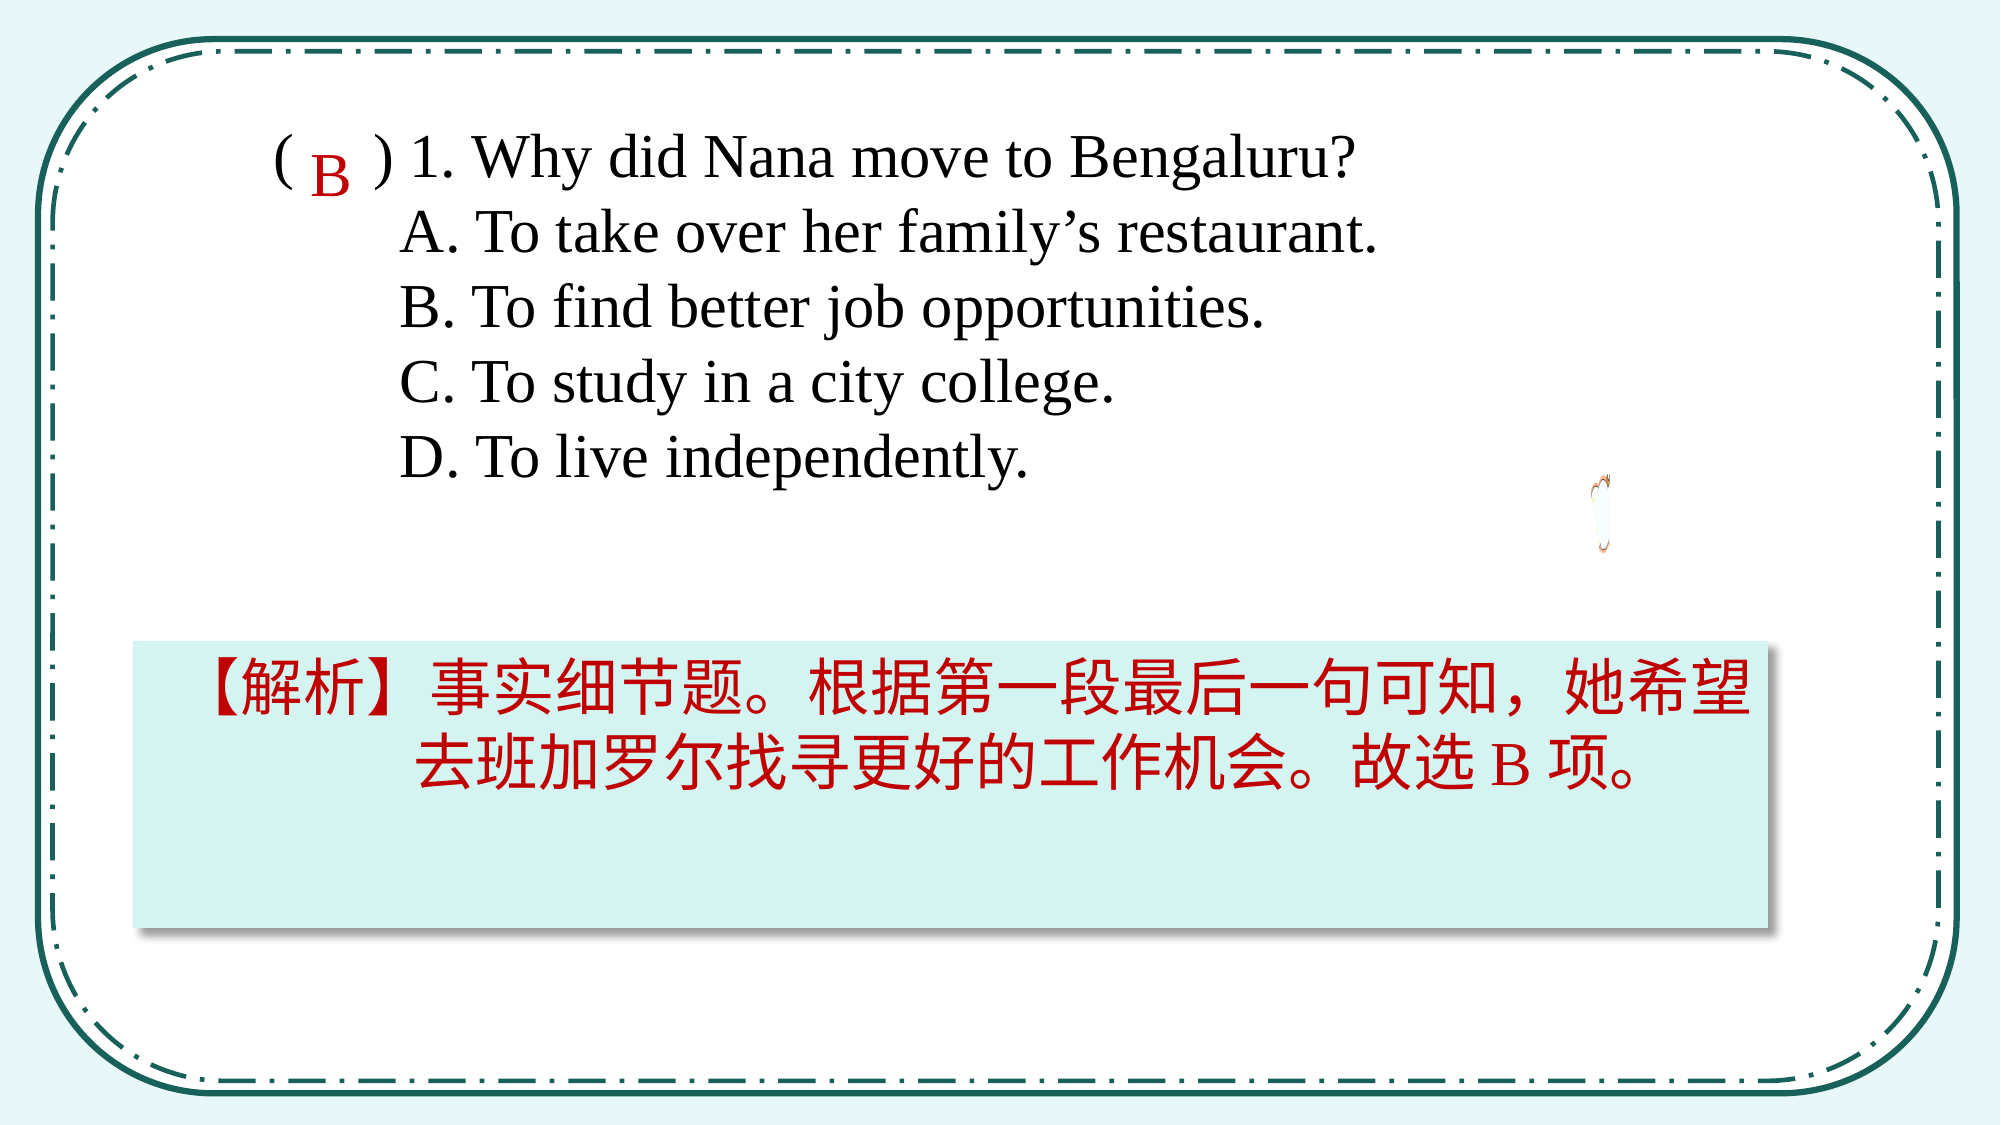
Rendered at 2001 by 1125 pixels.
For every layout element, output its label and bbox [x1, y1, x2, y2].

text_box [37, 38, 1958, 1094]
picture [0, 0, 2000, 1125]
